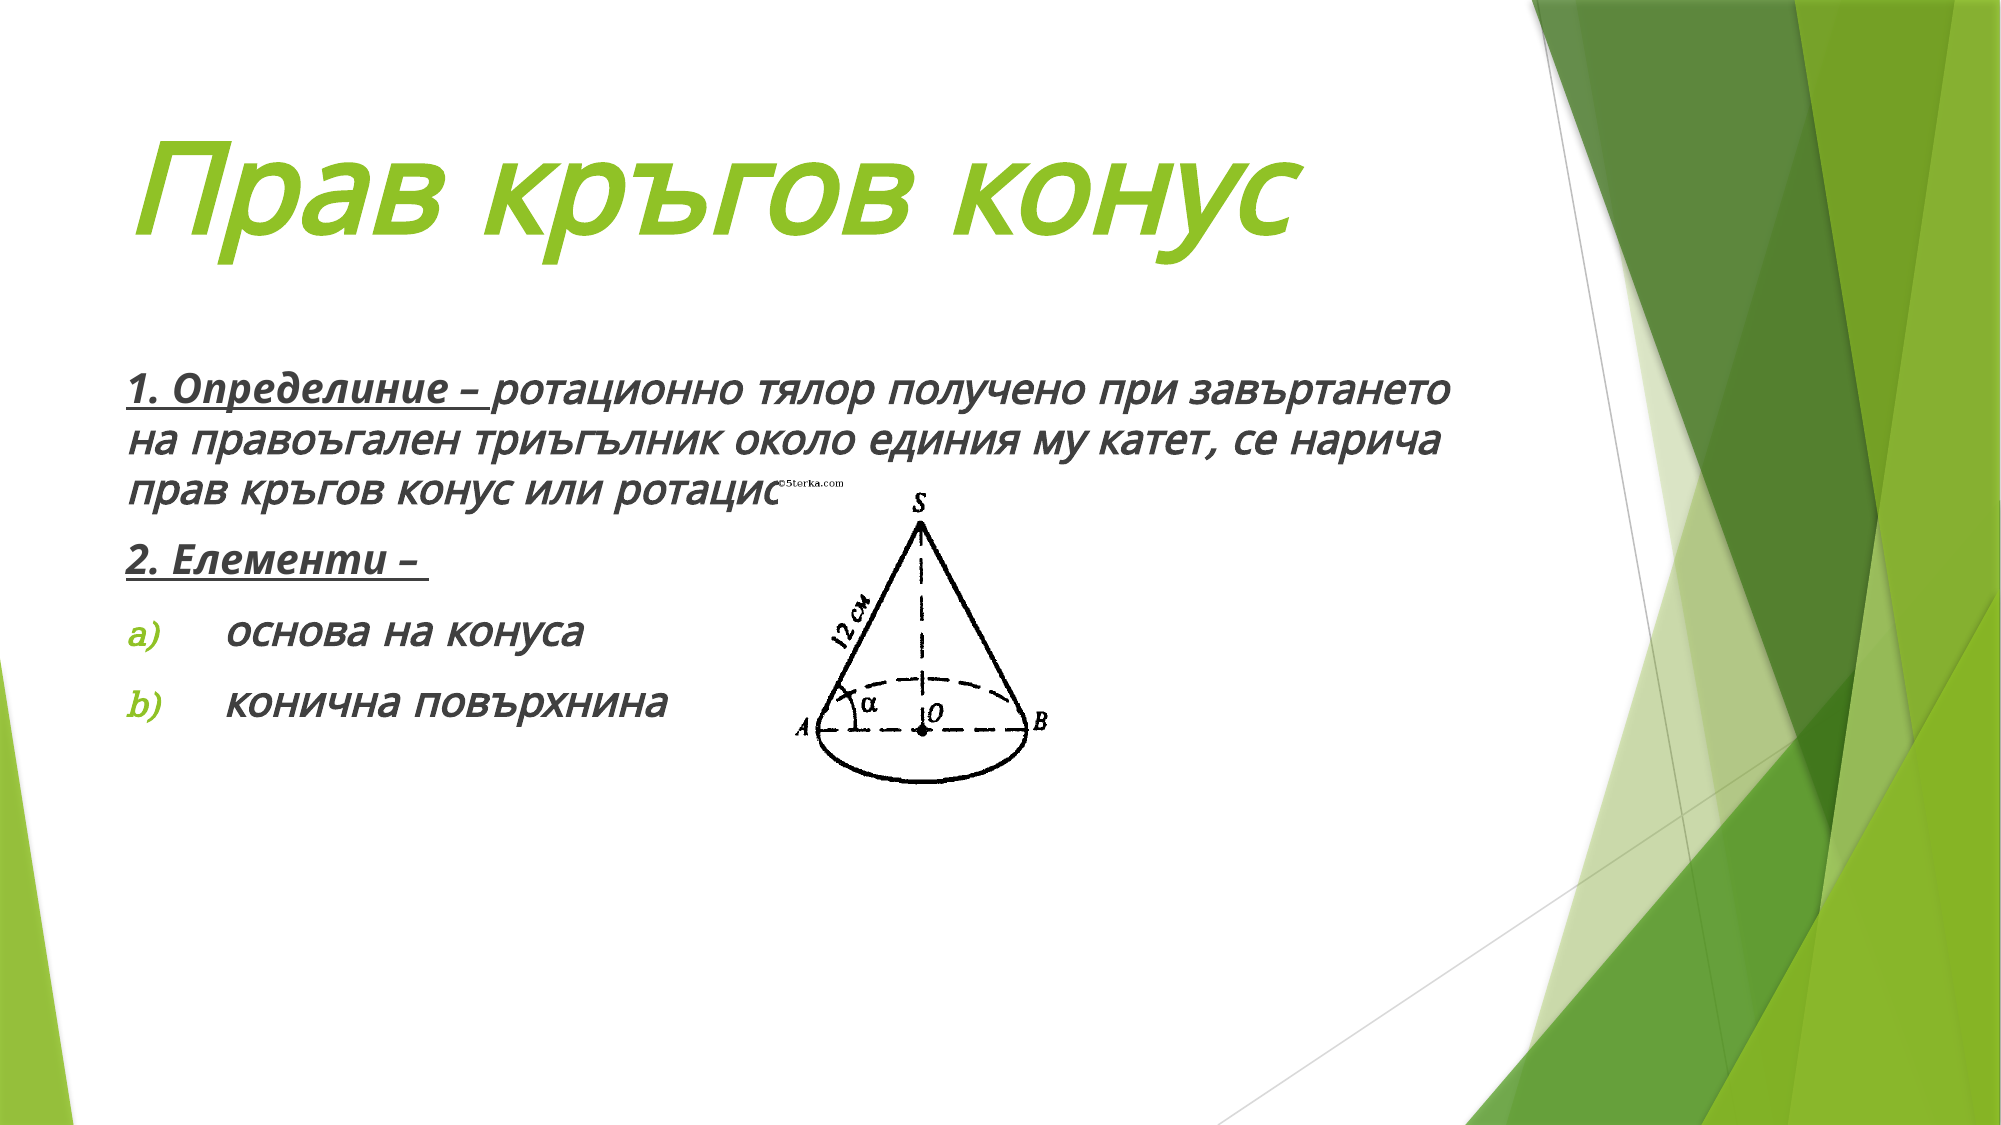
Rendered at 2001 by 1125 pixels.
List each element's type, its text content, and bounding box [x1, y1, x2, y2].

list 1. Определиние – ротационно тялор получено при завъртането на правоъгален триъгълник около единия му катет, се нарича прав кръгов конус или ротационен конус. 2. Елементи – основа на конуса конична повърхнина [111, 354, 1522, 992]
picture [777, 478, 1069, 801]
title Прав кръгов конус [111, 99, 1522, 317]
